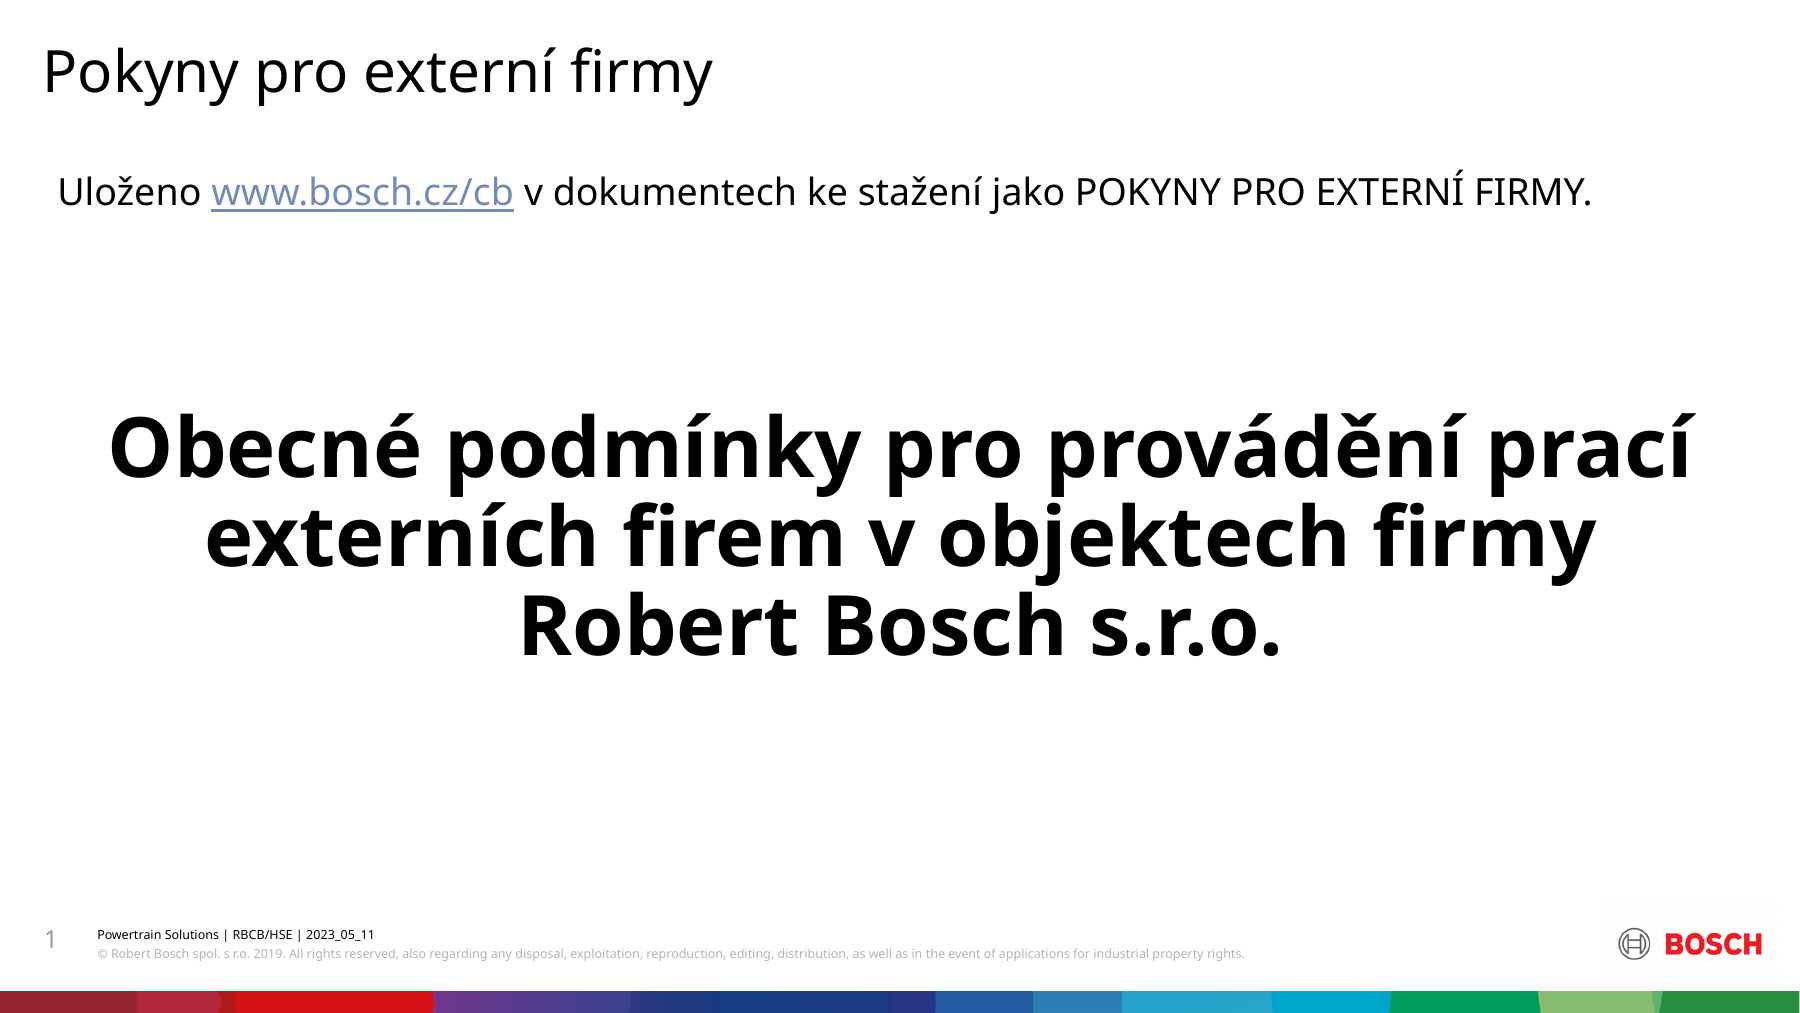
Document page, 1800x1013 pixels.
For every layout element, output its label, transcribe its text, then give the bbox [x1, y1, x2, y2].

list Pokyny pro externí firmy [42, 42, 1757, 107]
picture [0, 905, 1272, 1013]
text_box Uloženo www.bosch.cz/cb v dokumentech ke stažení jako POKYNY PRO EXTERNÍ FIRMY. [42, 118, 1700, 269]
picture [1390, 896, 1800, 1013]
title Obecné podmínky pro provádění prací externích firem v objektech firmy Robert Bosch s.r.o. [43, 226, 1759, 784]
slide_number 1 [43, 923, 92, 991]
